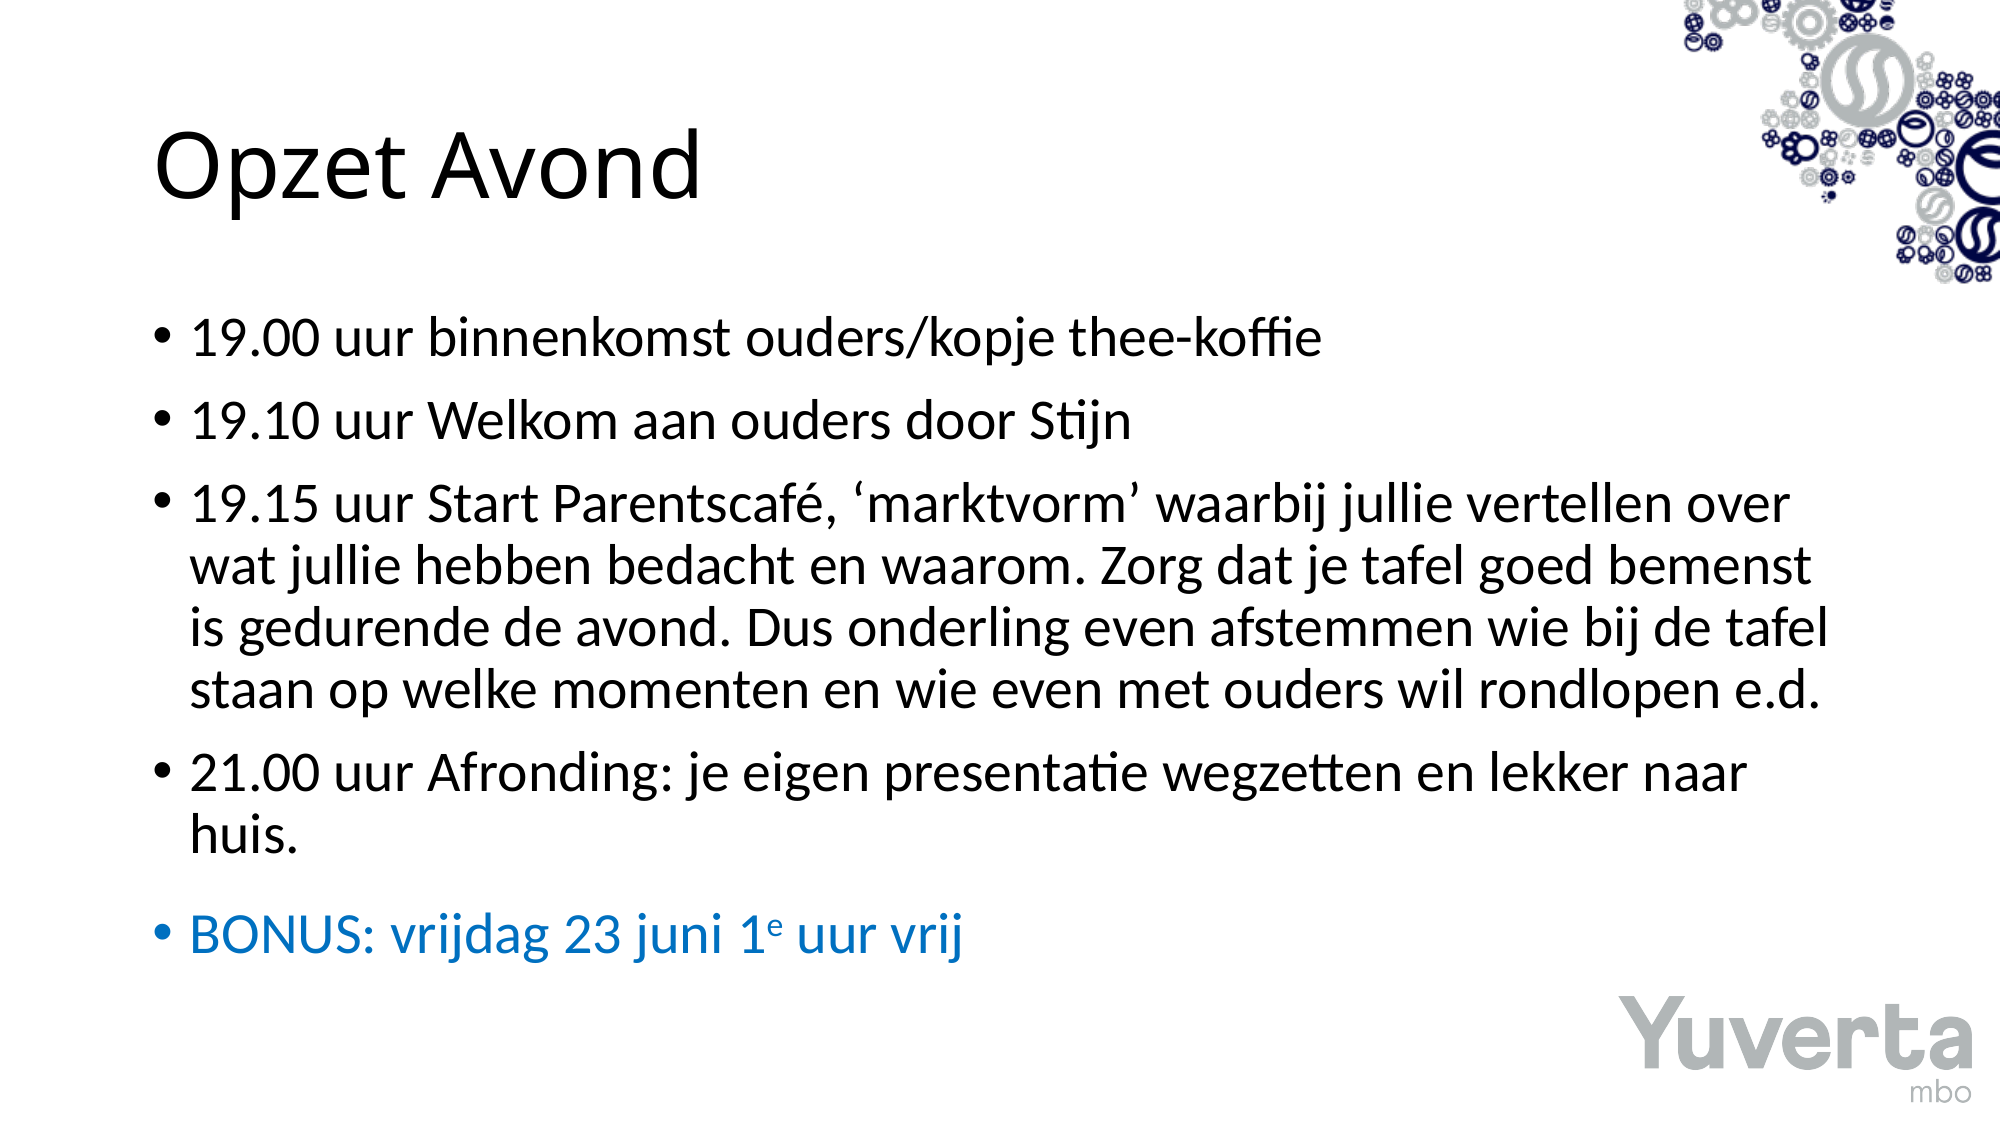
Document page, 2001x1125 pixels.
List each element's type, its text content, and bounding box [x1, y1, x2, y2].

text_box BONUS: vrijdag 23 juni 1e uur vrij [137, 895, 1863, 1033]
picture [0, 0, 2000, 1125]
title Opzet Avond [137, 59, 1863, 278]
list 19.00 uur binnenkomst ouders/kopje thee-koffie 19.10 uur Welkom aan ouders door Stijn 19.15 uur Start Parentscafé, ‘marktvorm’ waarbij jullie vertellen over wat jullie hebben bedacht en waarom. Zorg dat je tafel goed bemenst is gedurende de avond. Dus onderling even afstemmen wie bij de tafel staan op welke momenten en wie even met ouders wil rondlopen e.d. 21.00 uur Afronding: je eigen presentatie wegzetten en lekker naar huis. [137, 299, 1863, 895]
